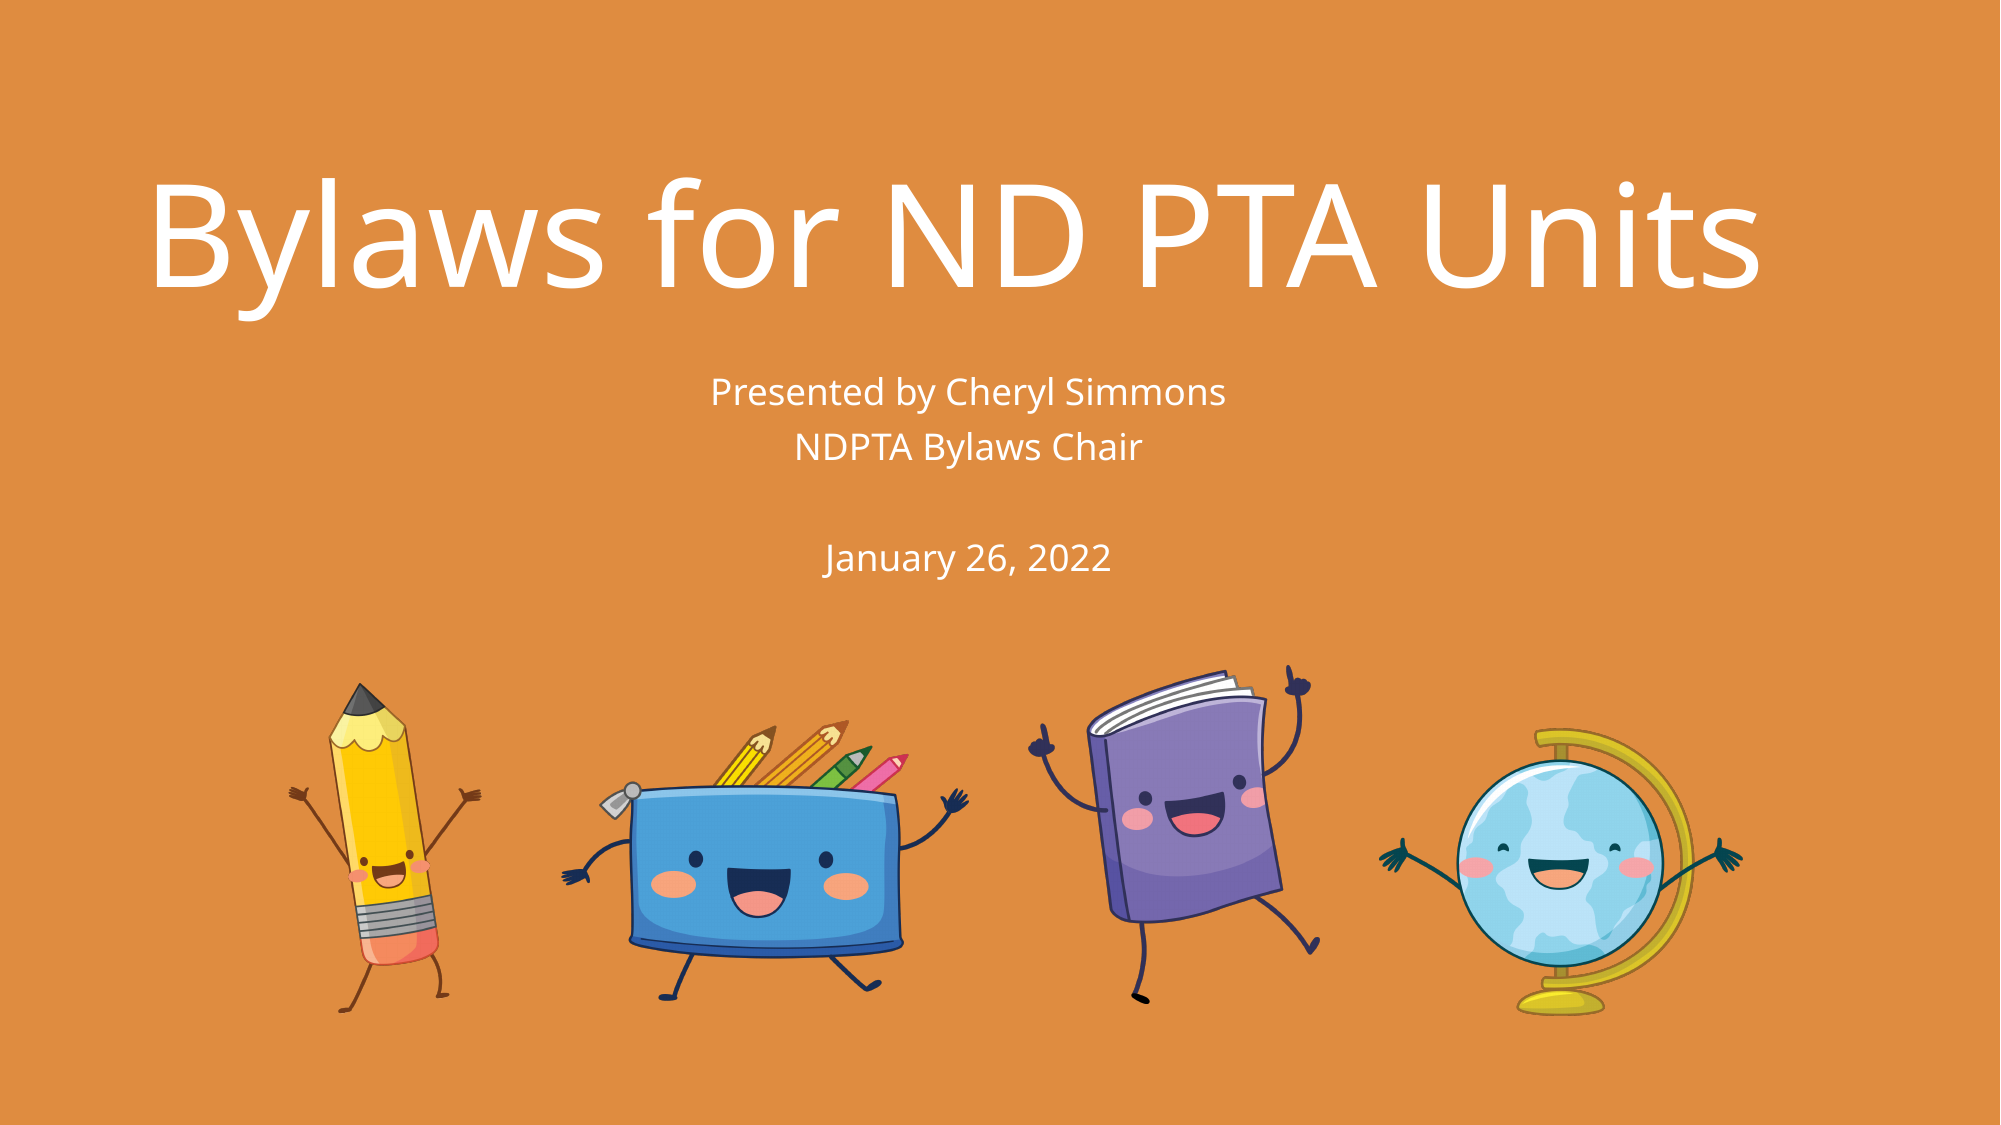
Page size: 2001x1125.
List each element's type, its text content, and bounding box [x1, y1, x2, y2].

picture [561, 720, 969, 1001]
picture [1028, 665, 1320, 1004]
list Presented by Cheryl Simmons NDPTA Bylaws Chair January 26, 2022 [406, 366, 1532, 589]
picture [274, 668, 510, 1015]
picture [1379, 728, 1743, 1016]
list Bylaws for ND PTA Units [124, 156, 1786, 344]
